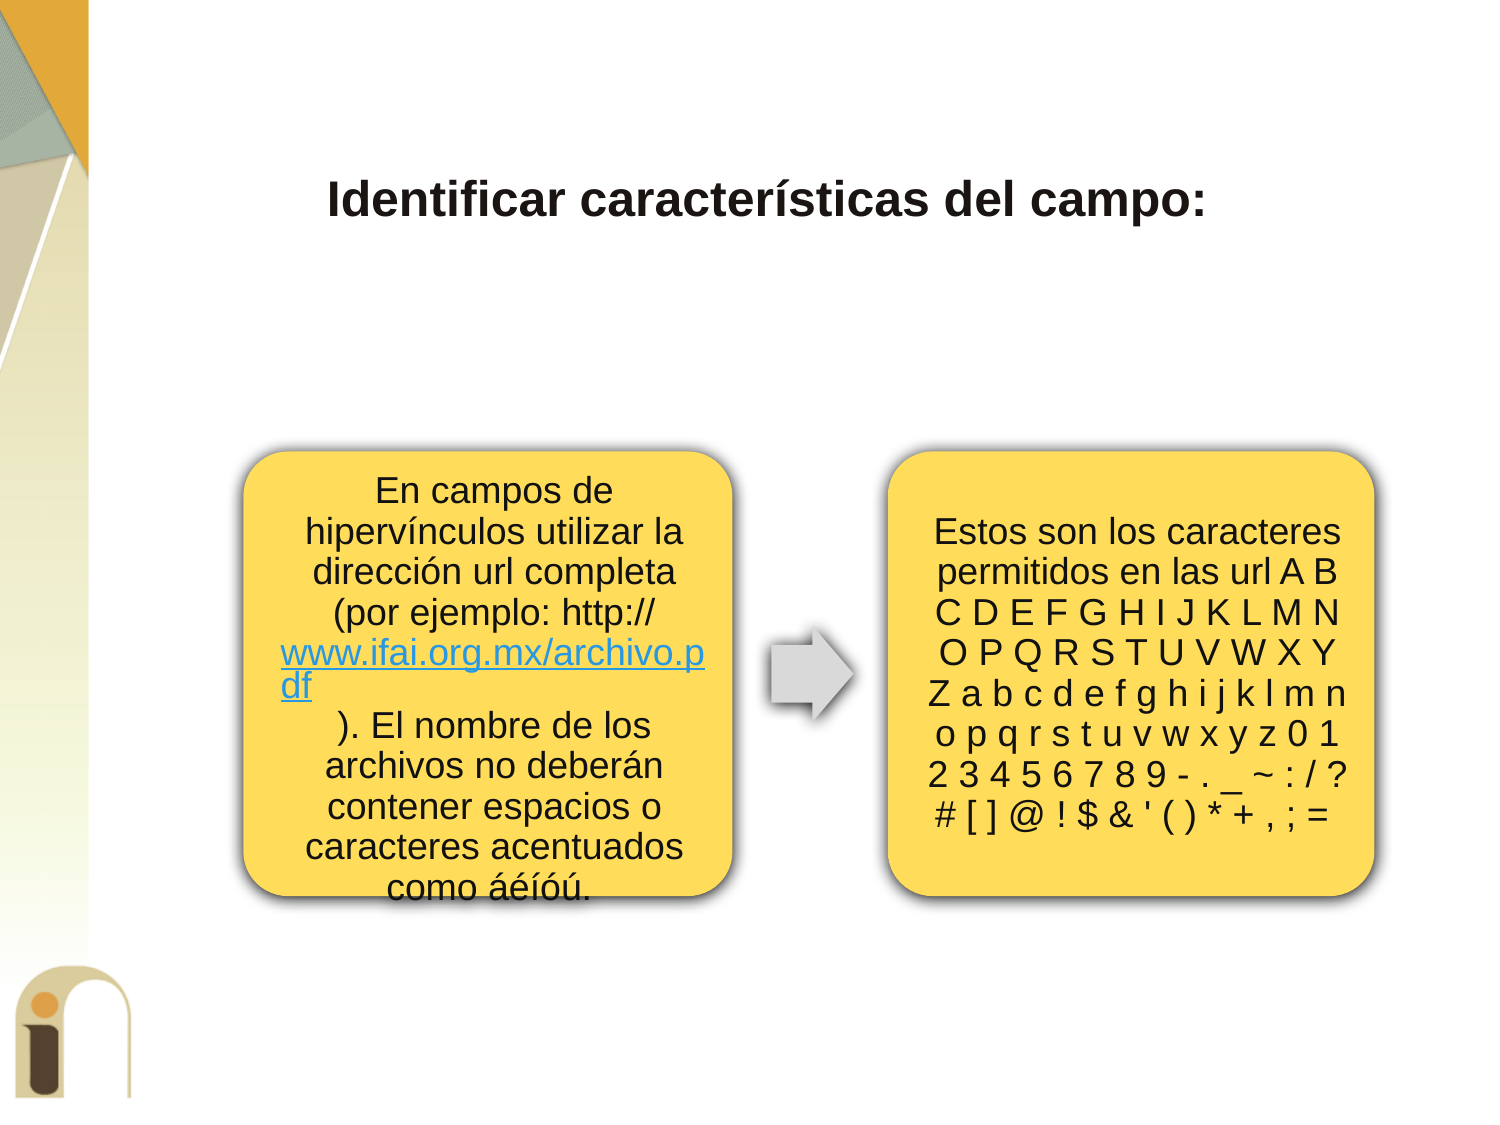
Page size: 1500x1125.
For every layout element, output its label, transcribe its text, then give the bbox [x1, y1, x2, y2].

picture [0, 0, 147, 1108]
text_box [241, 314, 1376, 1034]
text_box Identificar características del campo: [301, 159, 1235, 233]
